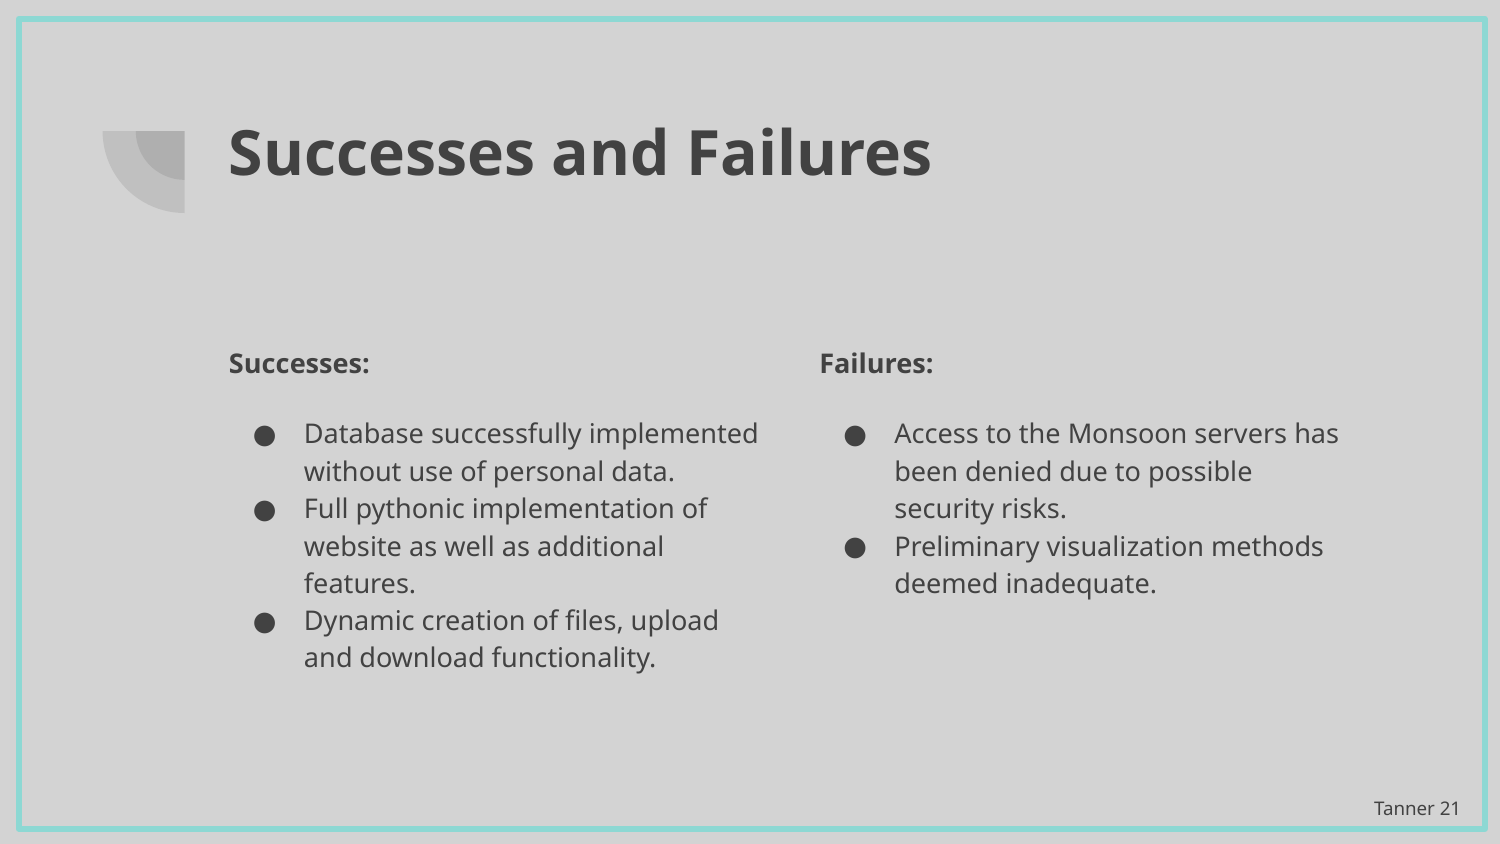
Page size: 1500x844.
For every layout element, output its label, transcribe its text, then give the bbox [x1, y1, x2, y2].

slide_number Tanner ‹#› [1349, 777, 1477, 842]
list Successes: Database successfully implemented without use of personal data. Full pythonic implementation of website as well as additional features. Dynamic creation of files, upload and download functionality. [213, 326, 777, 744]
title Successes and Failures [213, 98, 1368, 263]
list Failures: Access to the Monsoon servers has been denied due to possible security risks. Preliminary visualization methods deemed inadequate. [804, 326, 1368, 744]
